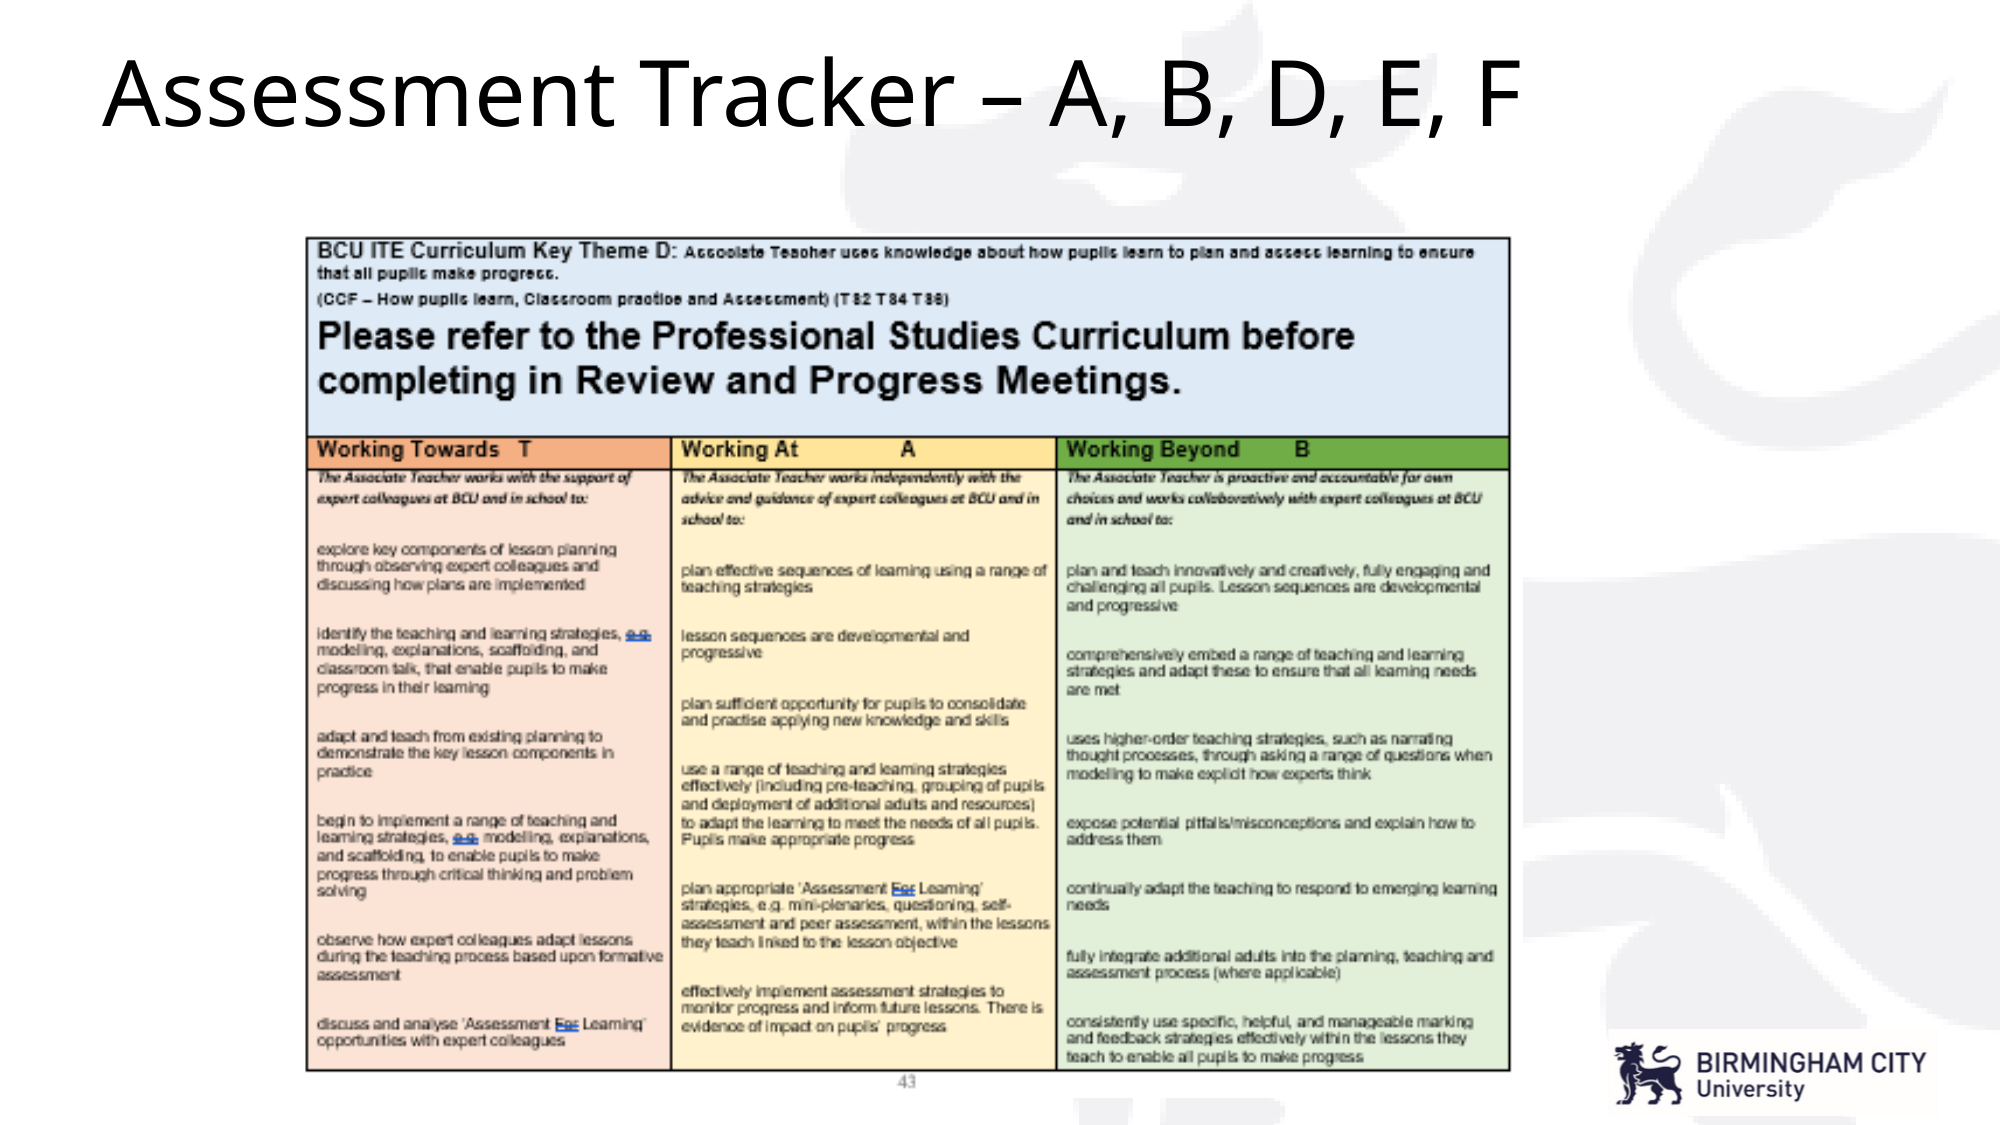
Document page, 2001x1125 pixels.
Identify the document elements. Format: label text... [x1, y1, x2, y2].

picture [290, 233, 1523, 1098]
picture [1608, 1029, 1938, 1116]
title Assessment Tracker – A, B, D, E, F [87, 16, 1813, 177]
